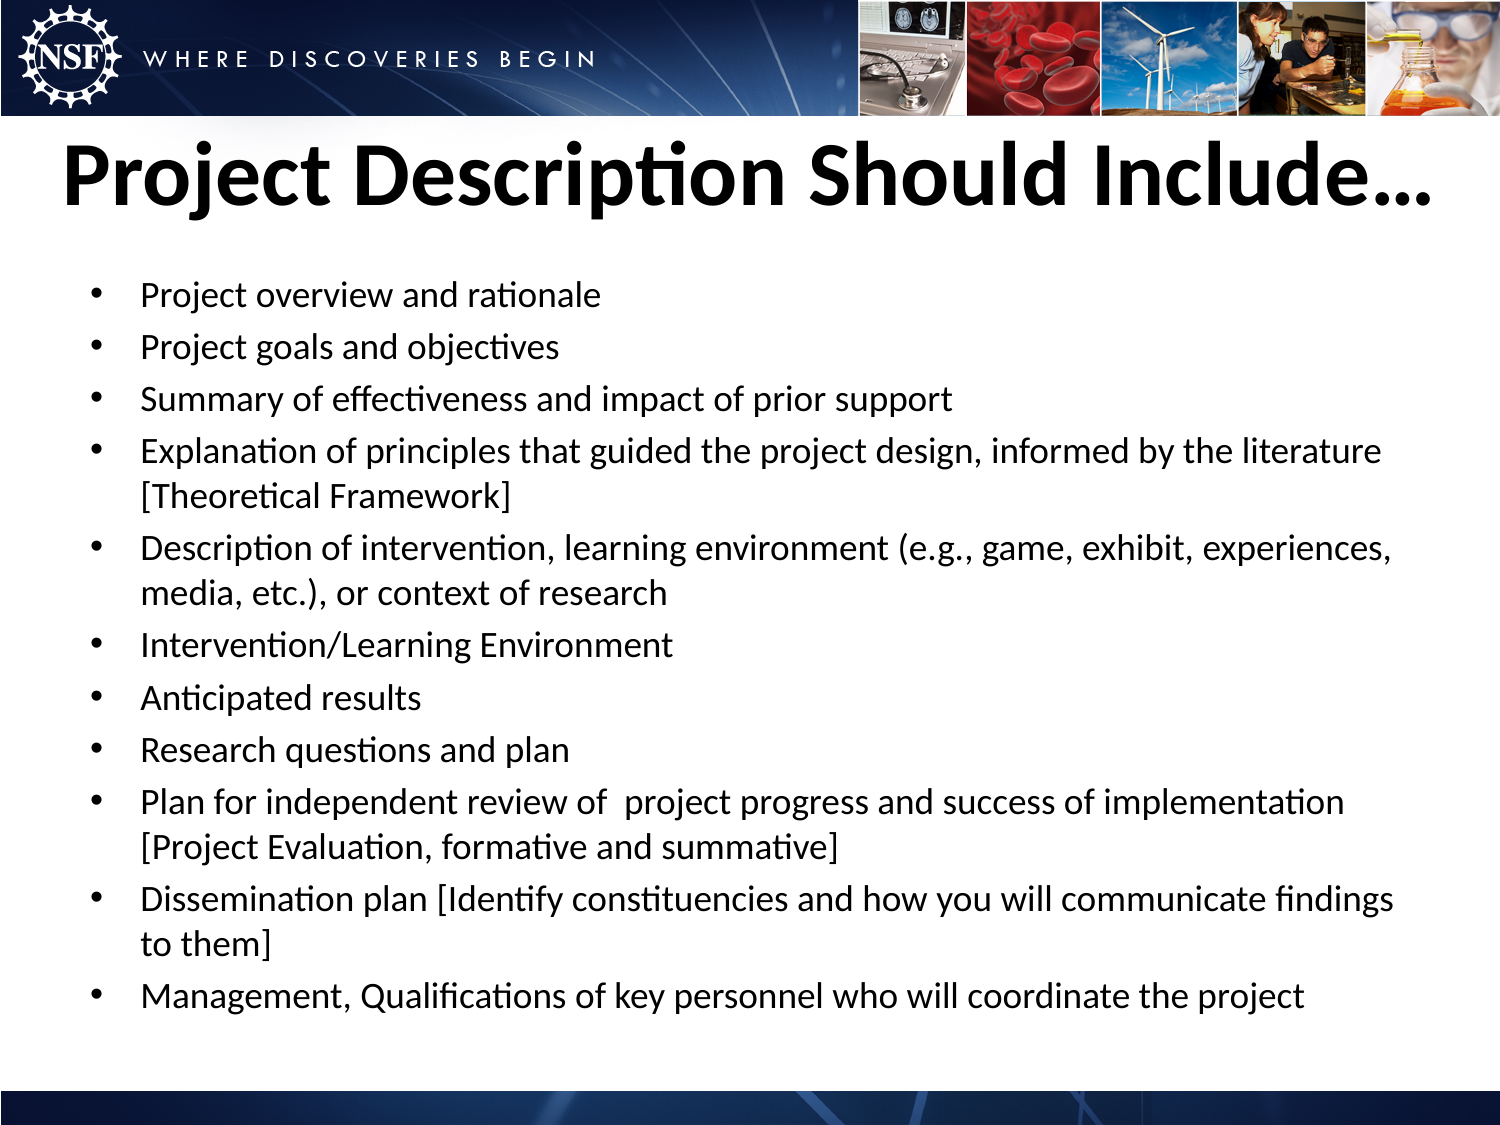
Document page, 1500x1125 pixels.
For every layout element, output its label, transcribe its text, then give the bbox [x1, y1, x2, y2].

picture [1, 0, 1500, 75]
title Project Description Should Include… [0, 75, 1500, 263]
list Project overview and rationale Project goals and objectives Summary of effectiveness and impact of prior support Explanation of principles that guided the project design, informed by the literature [Theoretical Framework] Description of intervention, learning environment (e.g., game, exhibit, experiences, media, etc.), or context of research Intervention/Learning Environment Anticipated results Research questions and plan Plan for independent review of project progress and success of implementation [Project Evaluation, formative and summative] Dissemination plan [Identify constituencies and how you will communicate findings to them] Management, Qualifications of key personnel who will coordinate the project [75, 262, 1425, 1025]
picture [1, 263, 1500, 1125]
